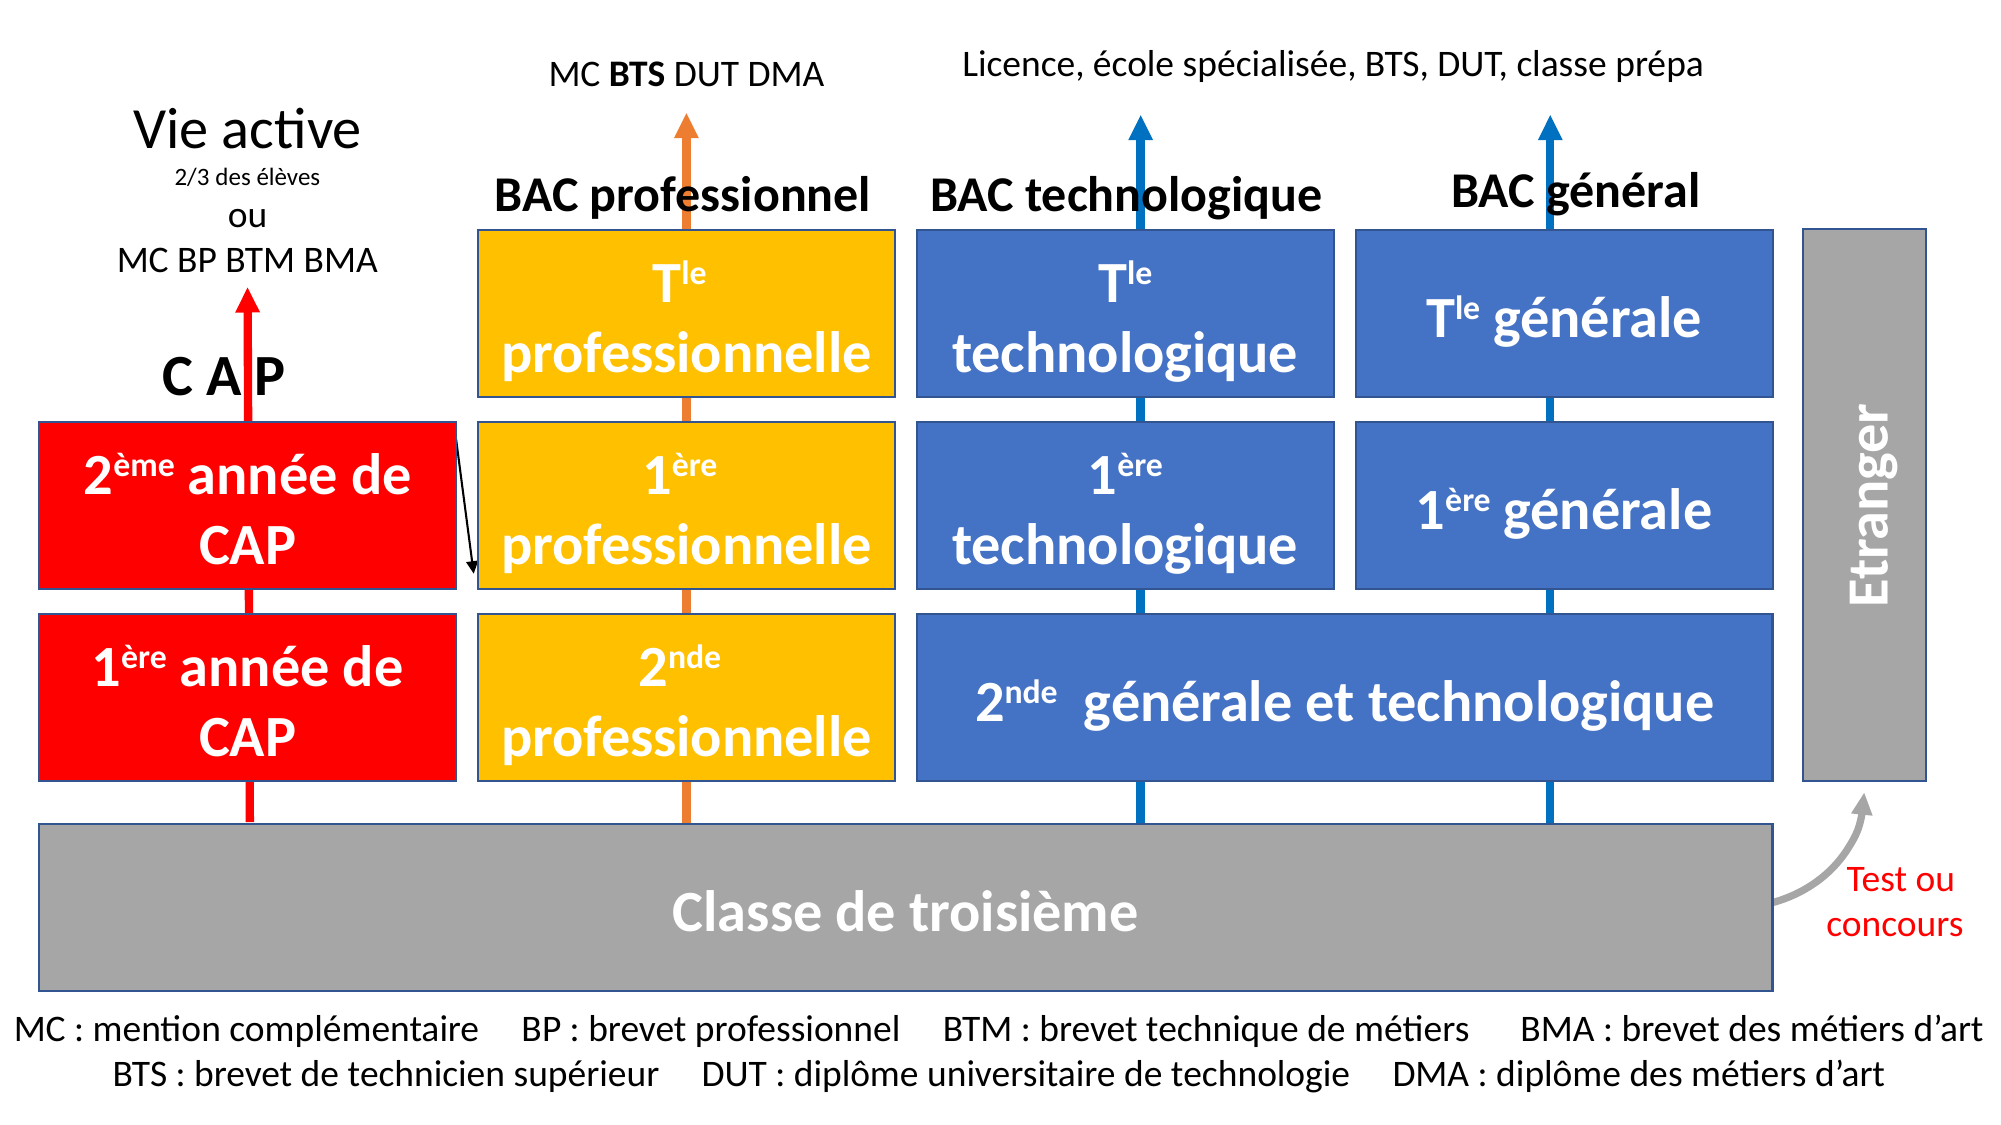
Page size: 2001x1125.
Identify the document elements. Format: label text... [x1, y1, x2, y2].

text_box MC : mention complémentaire BP : brevet professionnel BTM : brevet technique de métiers BMA : brevet des métiers d’art BTS : brevet de technicien supérieur DUT : diplôme universitaire de technologie DMA : diplôme des métiers d’art [0, 996, 2000, 1102]
text_box 1ère générale [1551, 421, 1774, 590]
text_box C A P [147, 330, 247, 415]
text_box 1ère professionnelle [477, 421, 686, 590]
text_box MC BTS DUT DMA [533, 41, 840, 102]
text_box Tle professionnelle [687, 229, 896, 398]
text_box Etranger [1802, 228, 1927, 782]
text_box Tle technologique [916, 229, 1140, 398]
text_box 2ème année de CAP [250, 421, 457, 590]
text_box 1ère technologique [1141, 421, 1335, 590]
text_box 2ème année de CAP [38, 421, 247, 590]
text_box 1ère technologique [916, 421, 1140, 590]
text_box Vie active 2/3 des élèves ou MC BP BTM BMA [102, 82, 394, 288]
text_box 2nde générale et technologique [1141, 613, 1550, 782]
text_box 1ère année de CAP [250, 613, 457, 782]
text_box 2nde professionnelle [477, 613, 686, 782]
text_box BAC technologique [915, 153, 1140, 229]
text_box 2nde générale et technologique [1551, 613, 1774, 782]
text_box 1ère générale [1355, 421, 1550, 590]
text_box Tle professionnelle [477, 229, 686, 398]
text_box 1ère année de CAP [38, 613, 247, 782]
text_box BAC technologique [1141, 153, 1338, 229]
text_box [455, 439, 474, 574]
text_box Tle technologique [1141, 229, 1335, 398]
text_box 2nde professionnelle [687, 613, 896, 782]
text_box 1ère professionnelle [687, 421, 896, 590]
text_box BAC général [1436, 149, 1550, 225]
text_box C A P [250, 330, 301, 415]
text_box Tle générale [1551, 229, 1774, 398]
text_box BAC professionnel [479, 153, 686, 229]
text_box Licence, école spécialisée, BTS, DUT, classe prépa [913, 31, 1754, 92]
text_box Classe de troisième [38, 823, 1774, 992]
text_box BAC professionnel [687, 153, 887, 229]
text_box Test ou concours [1811, 846, 1979, 952]
text_box 2nde générale et technologique [916, 613, 1140, 782]
text_box BAC général [1551, 149, 1716, 225]
text_box Tle générale [1355, 229, 1550, 398]
text_box [1734, 792, 1870, 903]
